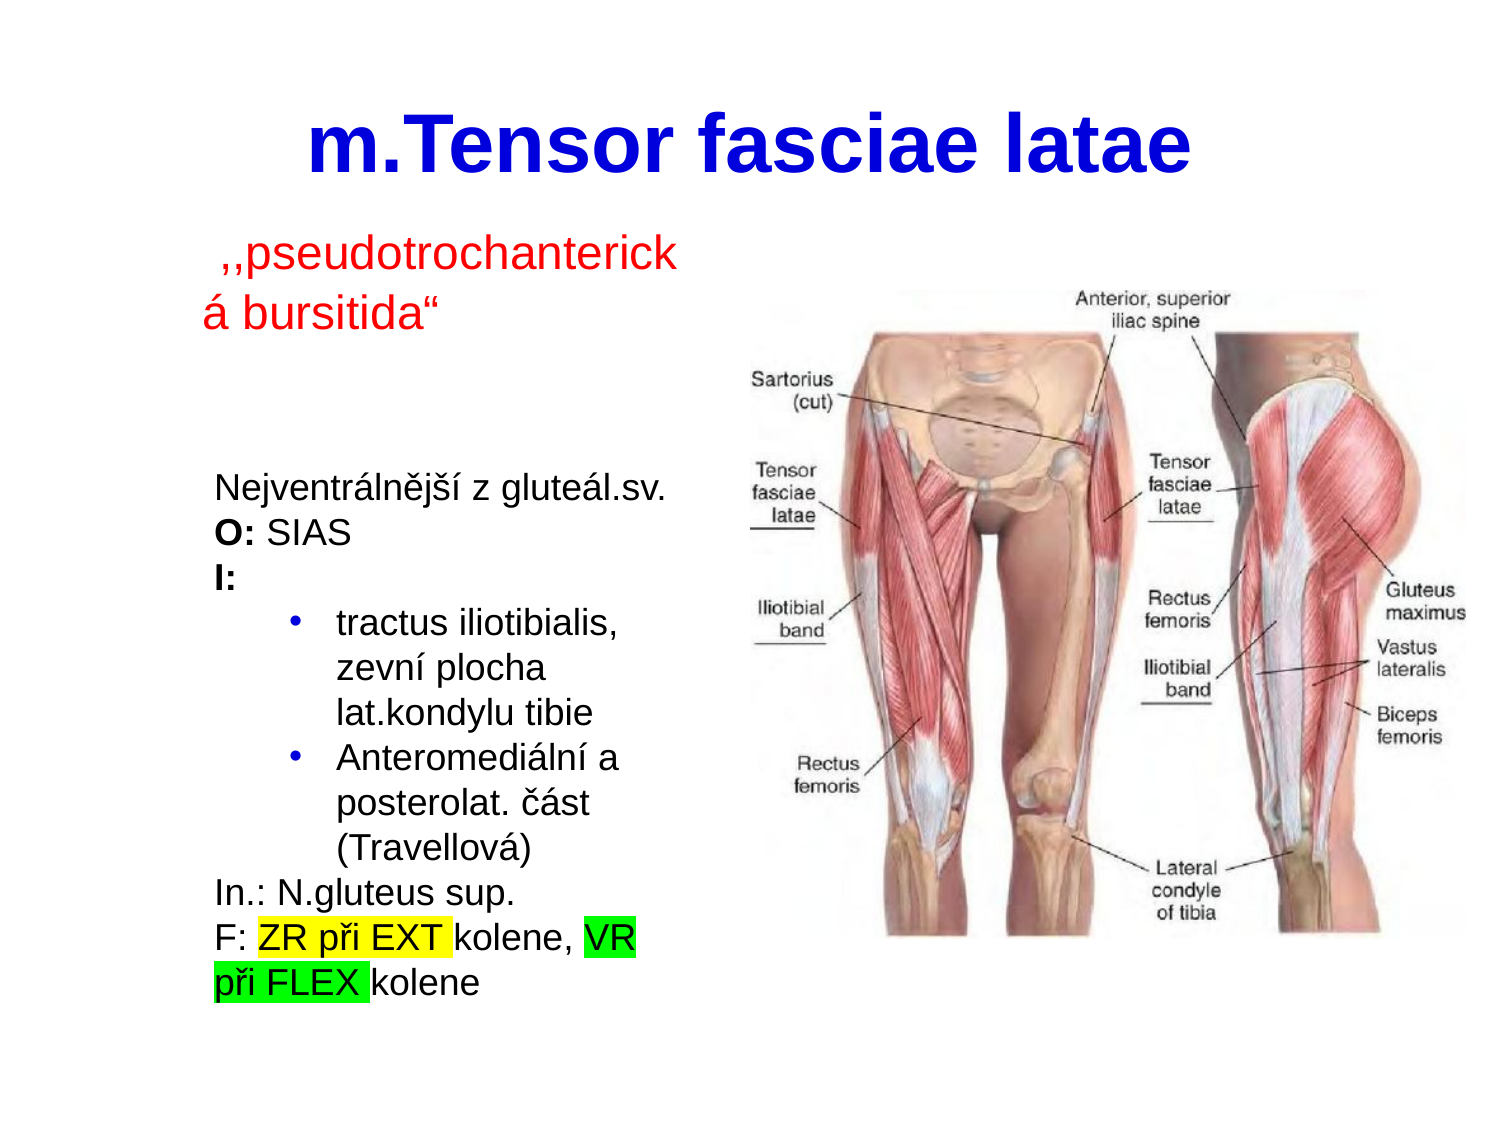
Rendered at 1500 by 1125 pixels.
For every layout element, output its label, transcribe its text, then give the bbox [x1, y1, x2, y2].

text_box Nejventrálnější z gluteál.sv. O: SIAS I: tractus iliotibialis, zevní plocha lat.kondylu tibie Anteromediální a posterolat. část (Travellová) In.: N.gluteus sup. F: ZR při EXT kolene, VR při FLEX kolene [199, 410, 704, 1011]
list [749, 290, 1466, 939]
title m.Tensor fasciae latae [75, 45, 1425, 233]
text_box ,,pseudotrochanterická bursitida“ [187, 199, 704, 347]
